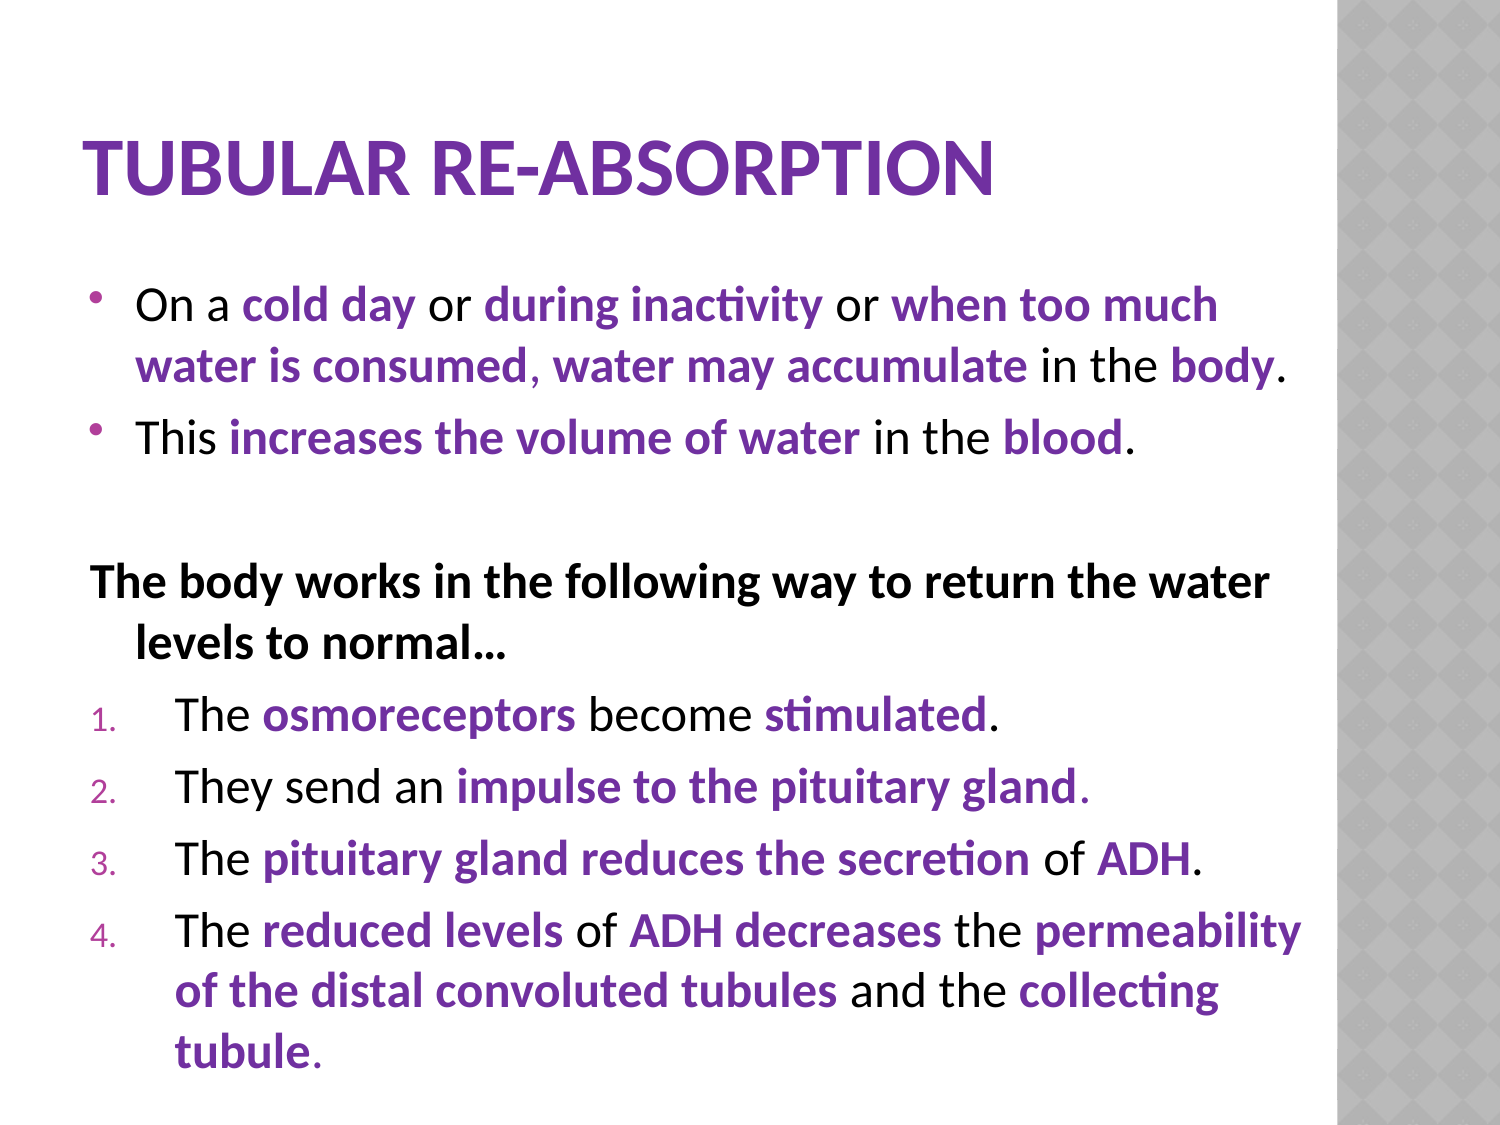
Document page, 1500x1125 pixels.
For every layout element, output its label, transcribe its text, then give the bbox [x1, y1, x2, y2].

title Tubular Re-absorption [75, 24, 1263, 213]
list On a cold day or during inactivity or when too much water is consumed, water may accumulate in the body. This increases the volume of water in the blood. The body works in the following way to return the water levels to normal… The osmoreceptors become stimulated. They send an impulse to the pituitary gland. The pituitary gland reduces the secretion of ADH. The reduced levels of ADH decreases the permeability of the distal convoluted tubules and the collecting tubule. [75, 264, 1325, 1088]
